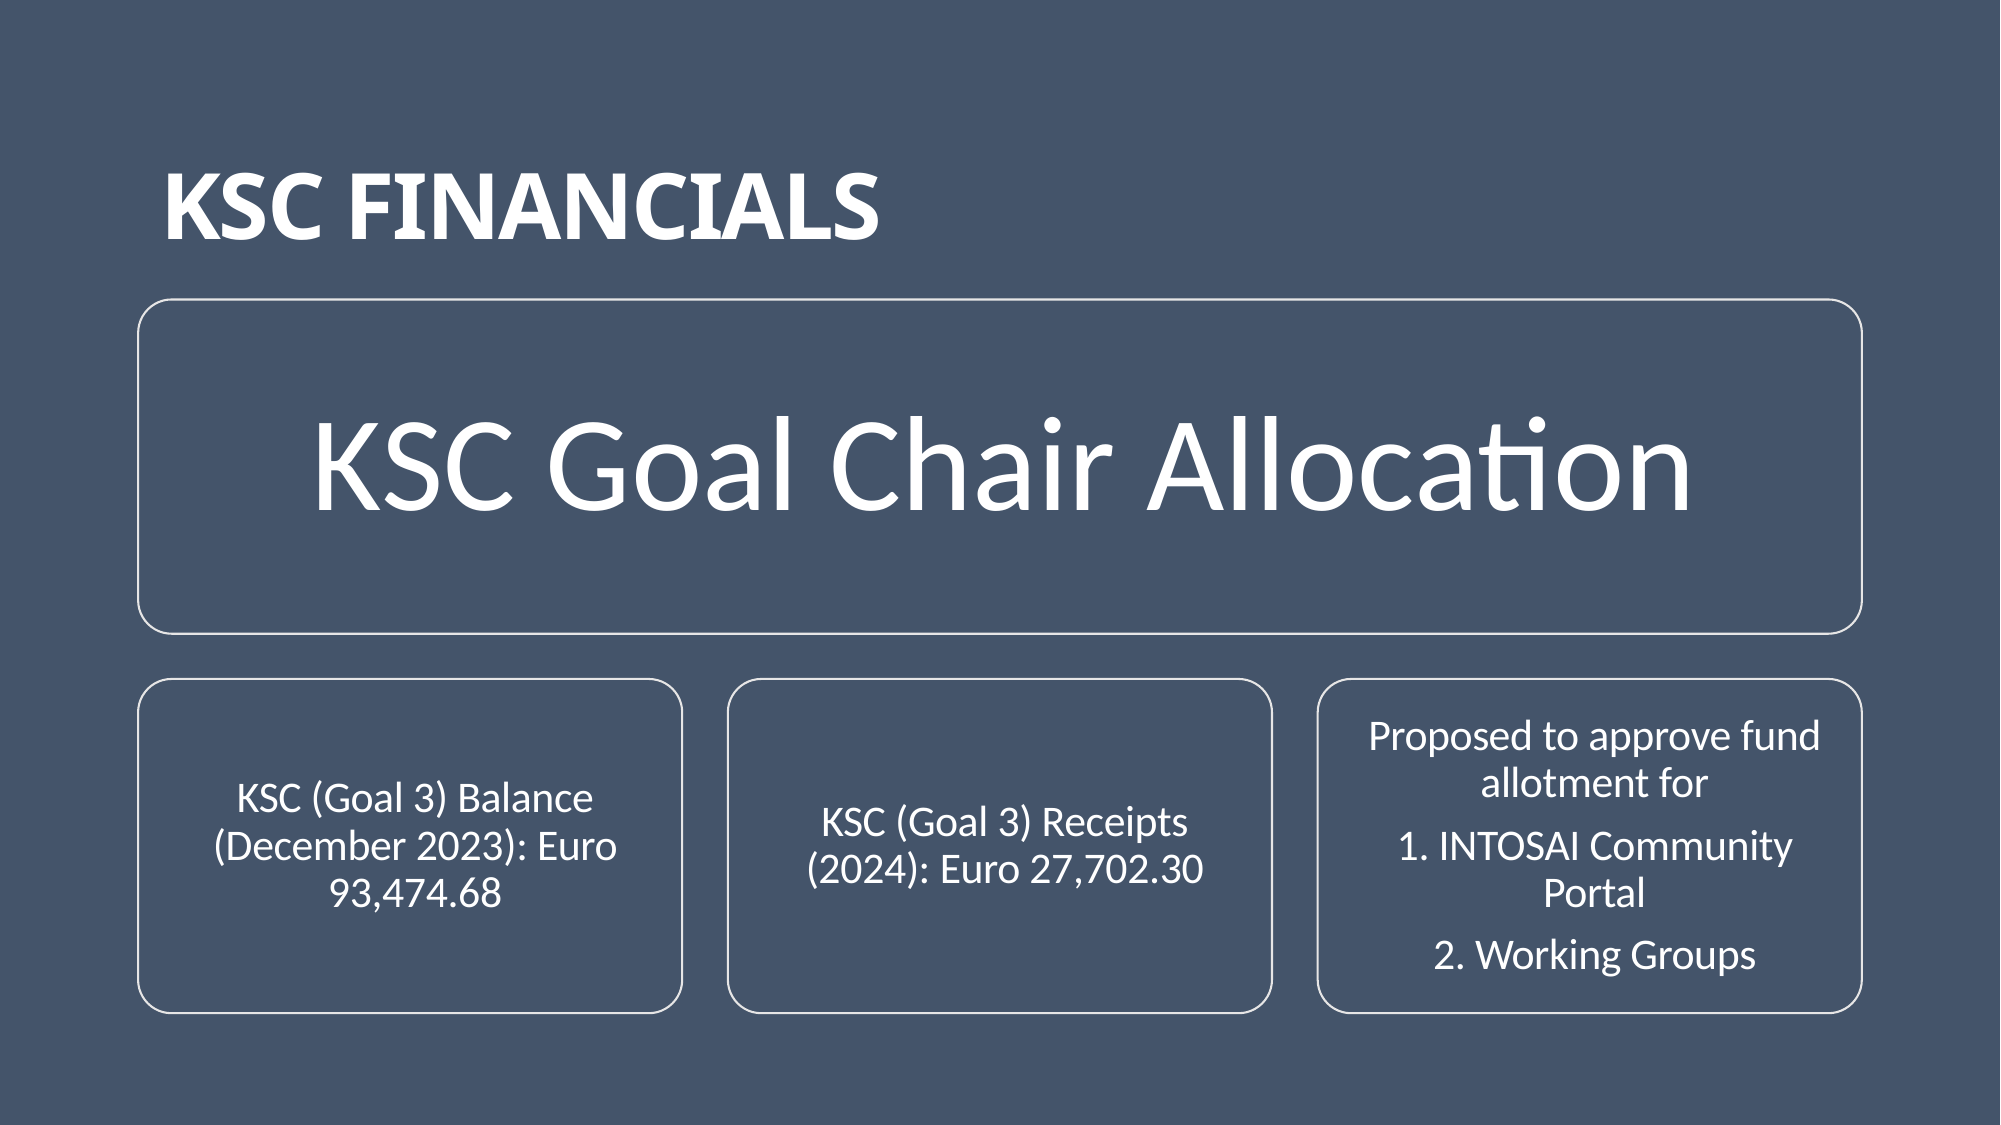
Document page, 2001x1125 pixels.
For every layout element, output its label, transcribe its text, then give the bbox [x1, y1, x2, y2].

title KSC FINANCIALS [137, 59, 1863, 278]
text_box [137, 299, 1863, 1014]
